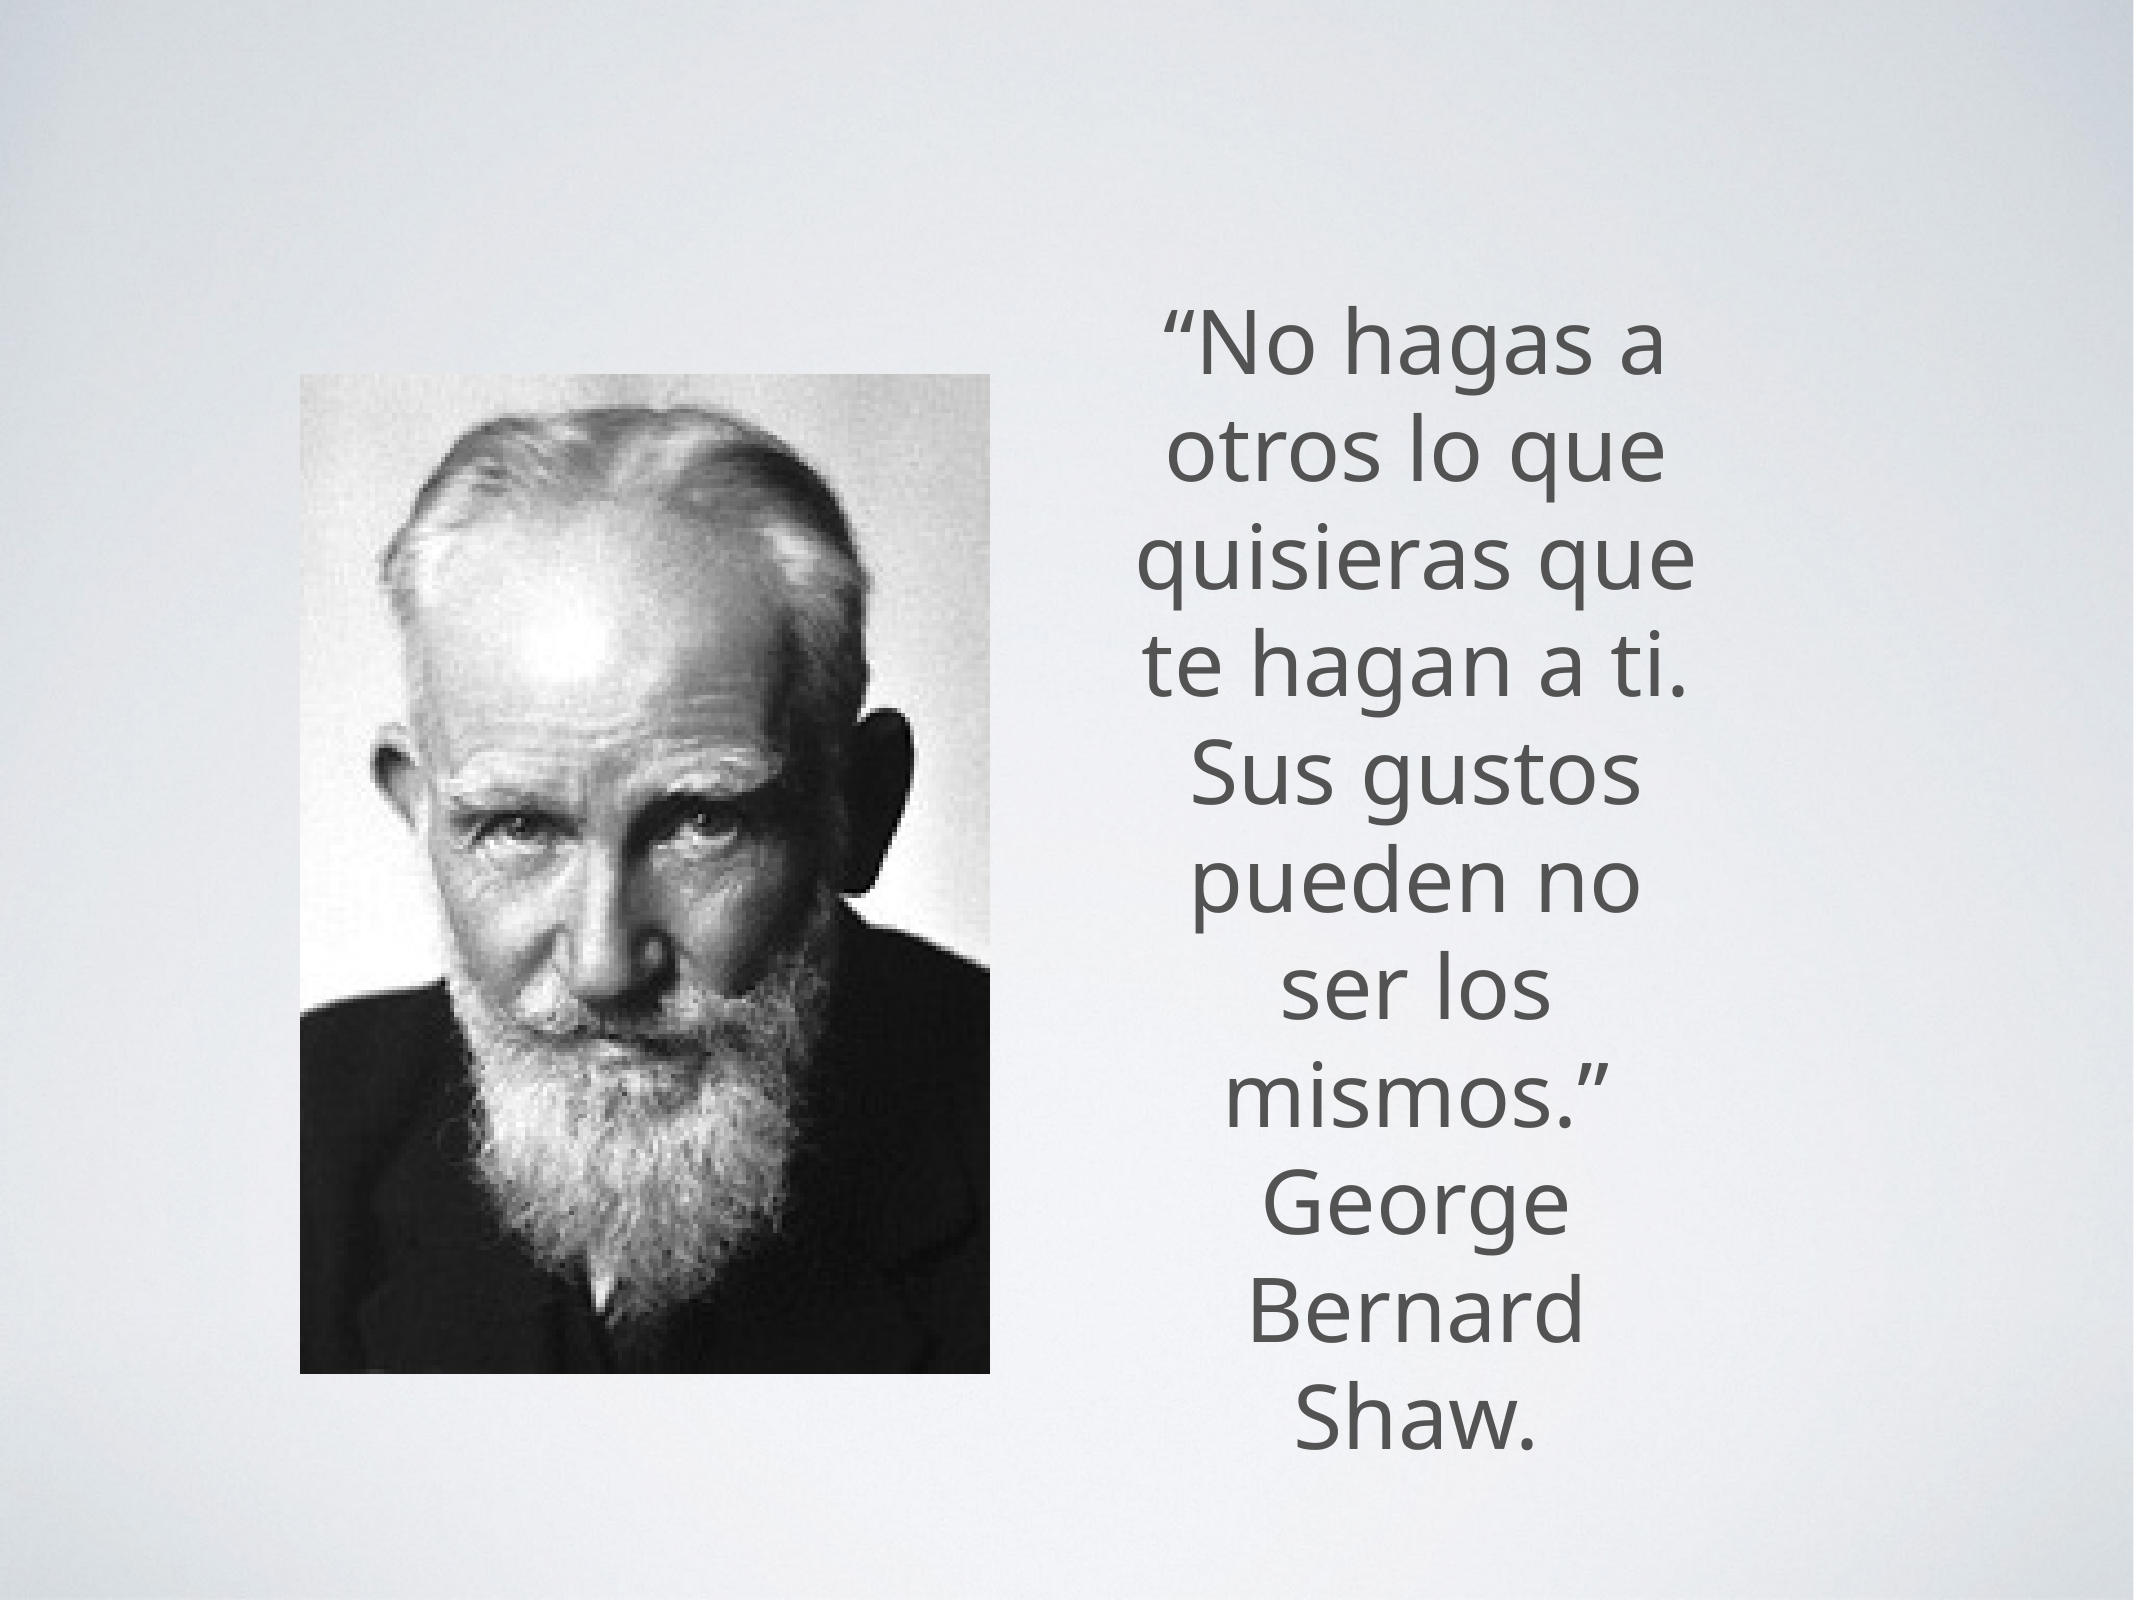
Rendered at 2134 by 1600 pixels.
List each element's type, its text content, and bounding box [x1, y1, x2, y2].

picture [0, 0, 2134, 1600]
list “No hagas a otros lo que quisieras que te hagan a ti. Sus gustos pueden no ser los mismos.” George Bernard Shaw. [1118, 168, 1715, 1484]
